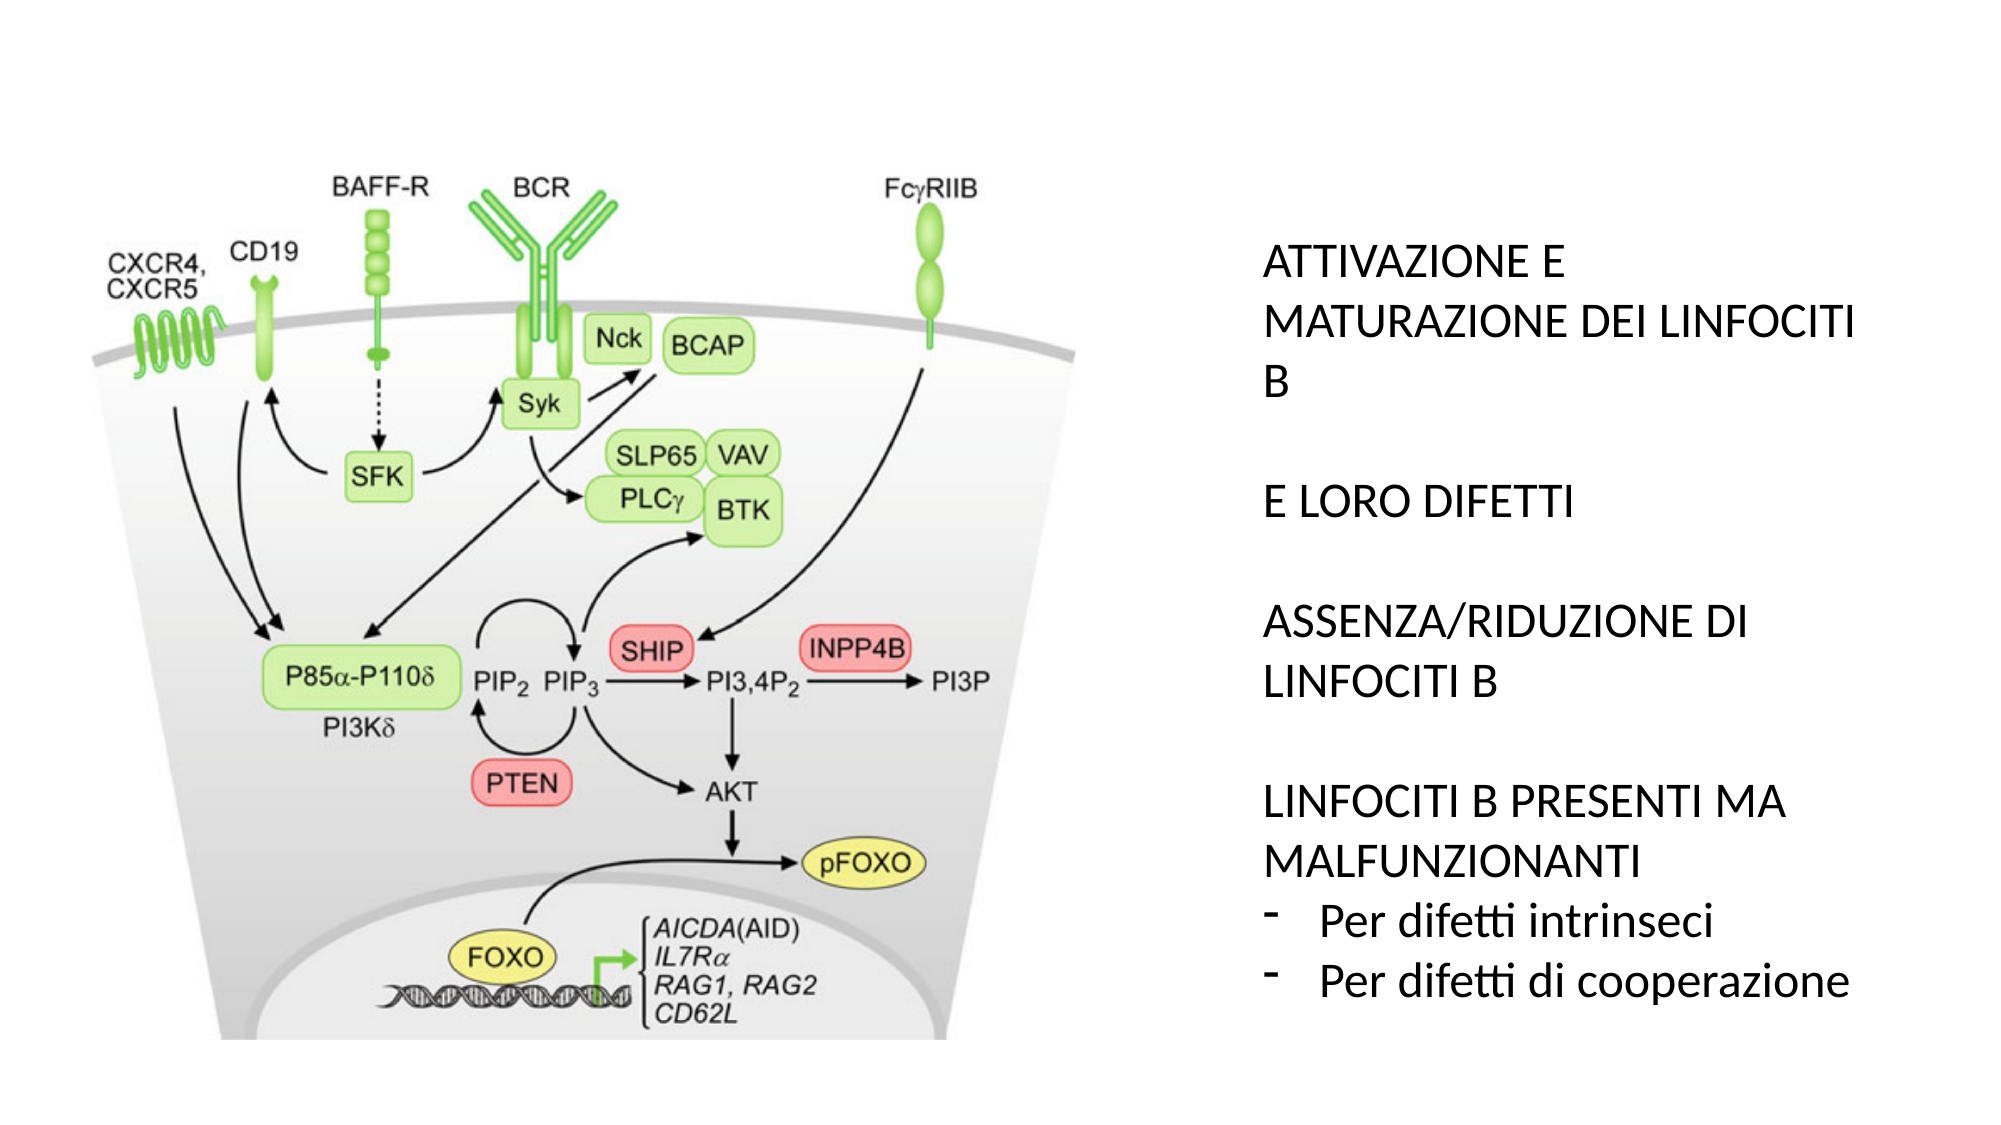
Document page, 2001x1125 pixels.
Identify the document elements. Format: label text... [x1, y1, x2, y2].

text_box ATTIVAZIONE E MATURAZIONE DEI LINFOCITI B E LORO DIFETTI ASSENZA/RIDUZIONE DI LINFOCITI B LINFOCITI B PRESENTI MA MALFUNZIONANTI Per difetti intrinseci Per difetti di cooperazione [1248, 219, 1886, 1015]
picture [66, 151, 1109, 1055]
